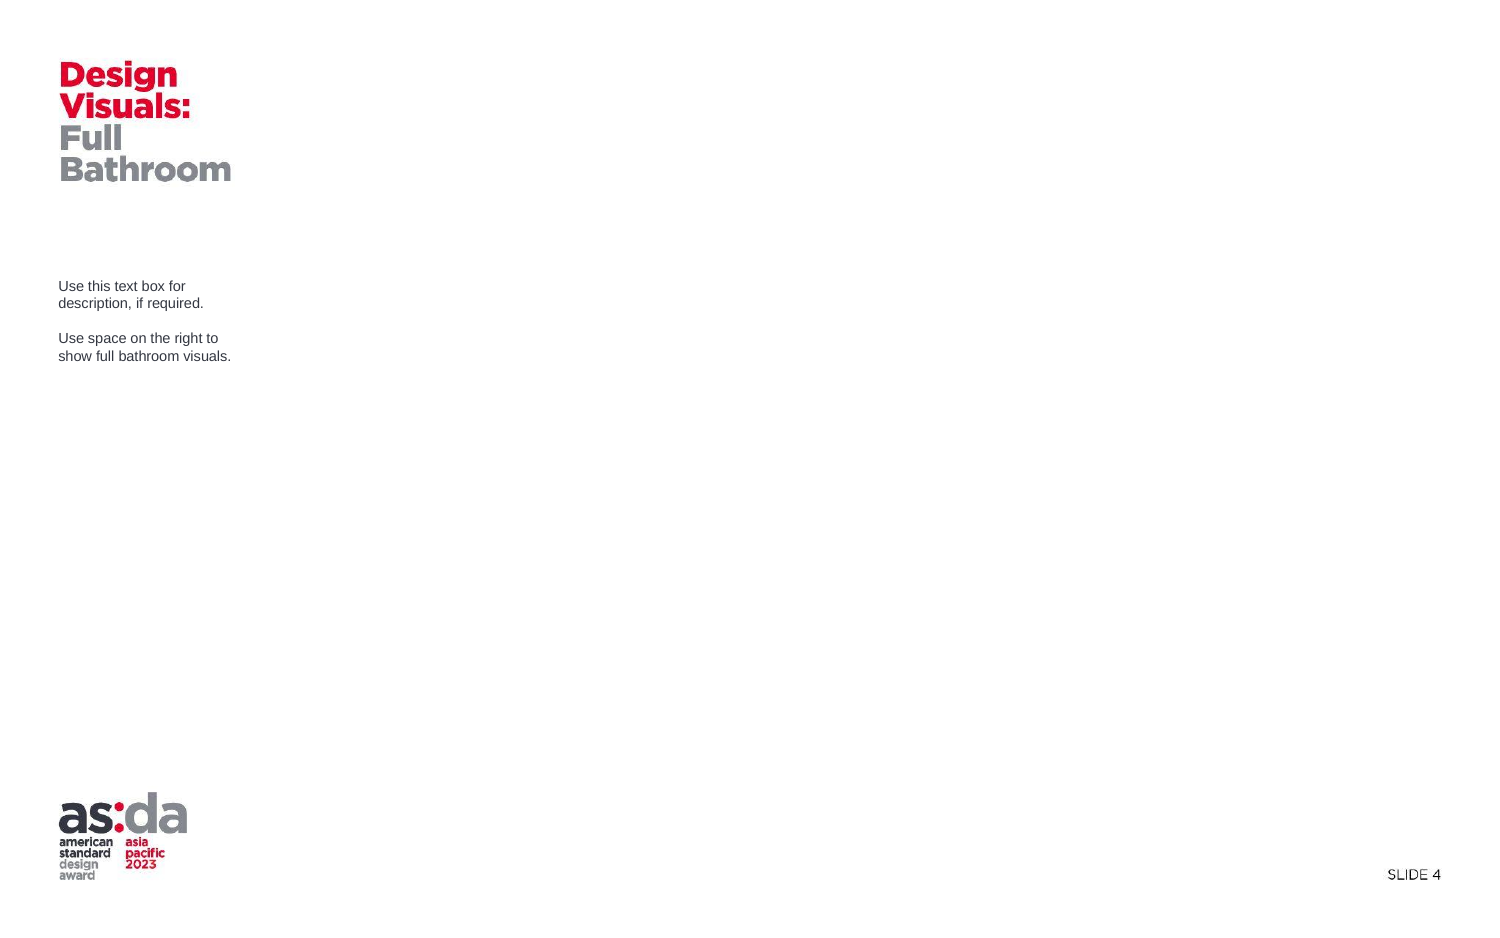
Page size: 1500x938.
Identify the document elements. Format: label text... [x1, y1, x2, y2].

text_box Use this text box for description, if required. Use space on the right to show full bathroom visuals. [43, 269, 275, 372]
picture [0, 0, 1500, 938]
